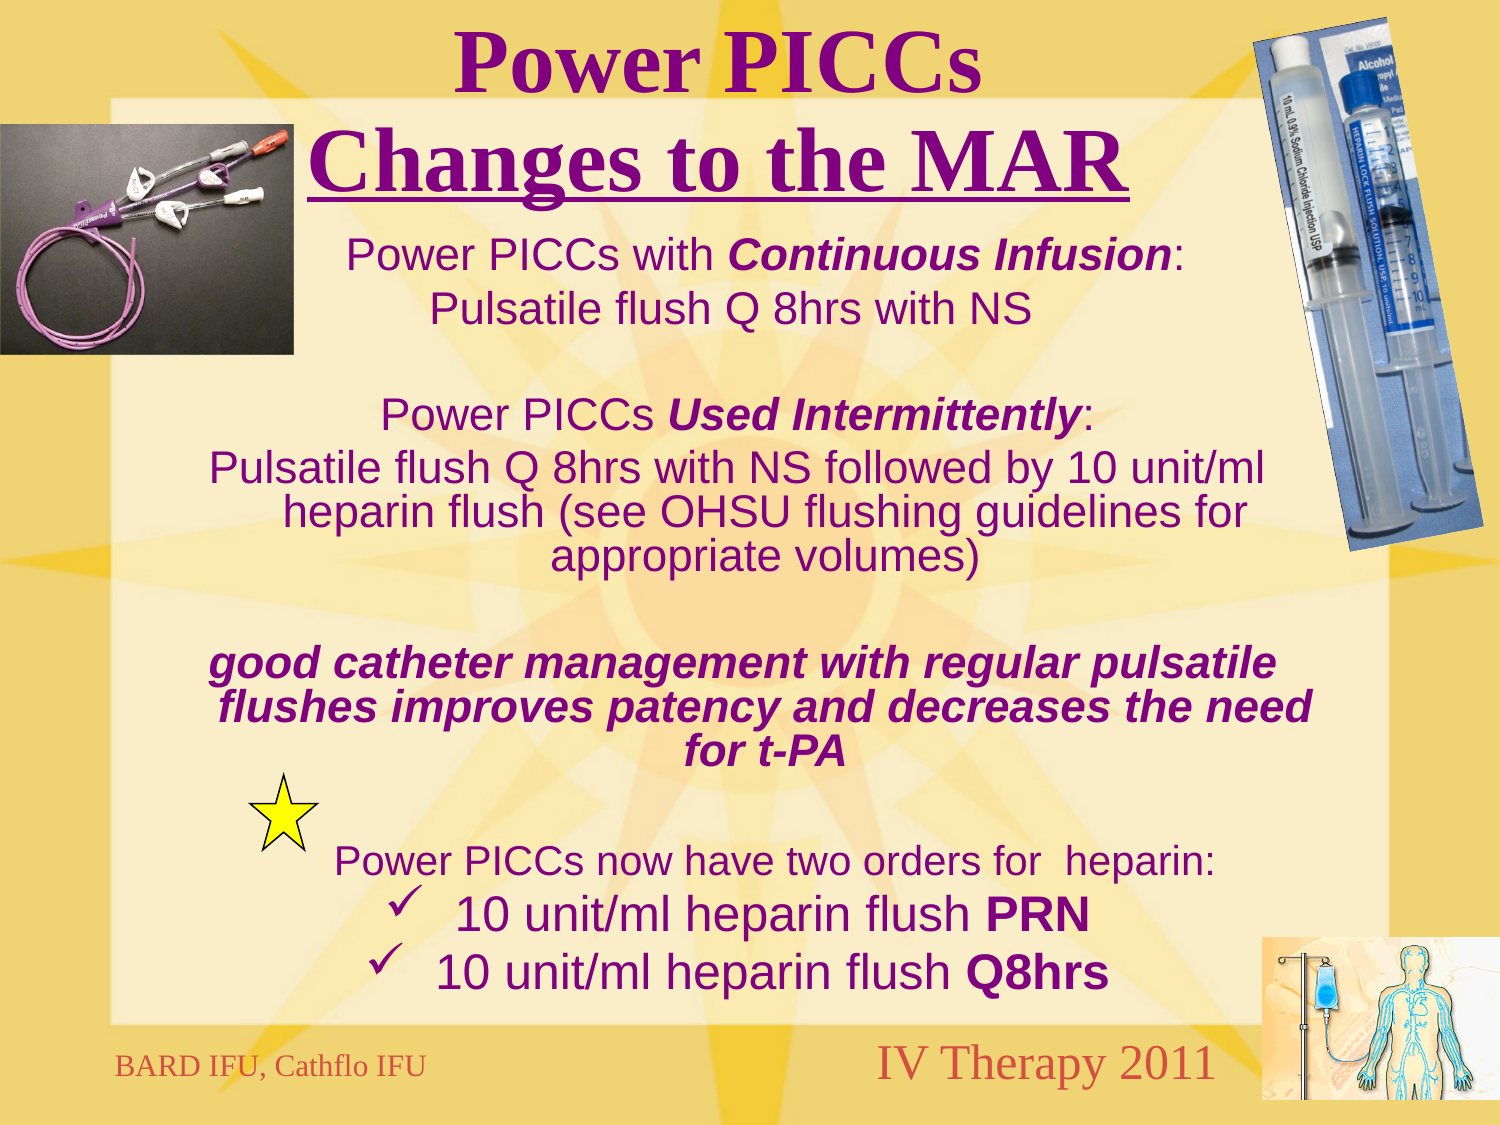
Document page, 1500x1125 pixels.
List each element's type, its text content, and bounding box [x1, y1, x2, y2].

title Power PICCs Changes to the MAR [74, 0, 1363, 224]
list Power PICCs with Continuous Infusion: Pulsatile flush Q 8hrs with NS Power PICCs Used Intermittently: Pulsatile flush Q 8hrs with NS followed by 10 unit/ml heparin flush (see OHSU flushing guidelines for appropriate volumes) good catheter management with regular pulsatile flushes improves patency and decreases the need for t-PA Power PICCs now have two orders for heparin: 10 unit/ml heparin flush PRN 10 unit/ml heparin flush Q8hrs [111, 224, 1363, 926]
text_box [249, 774, 318, 850]
text_box BARD IFU, Cathflo IFU [99, 1037, 488, 1090]
text_box IV Therapy 2011 [861, 1022, 1233, 1098]
picture [0, 0, 1500, 1125]
